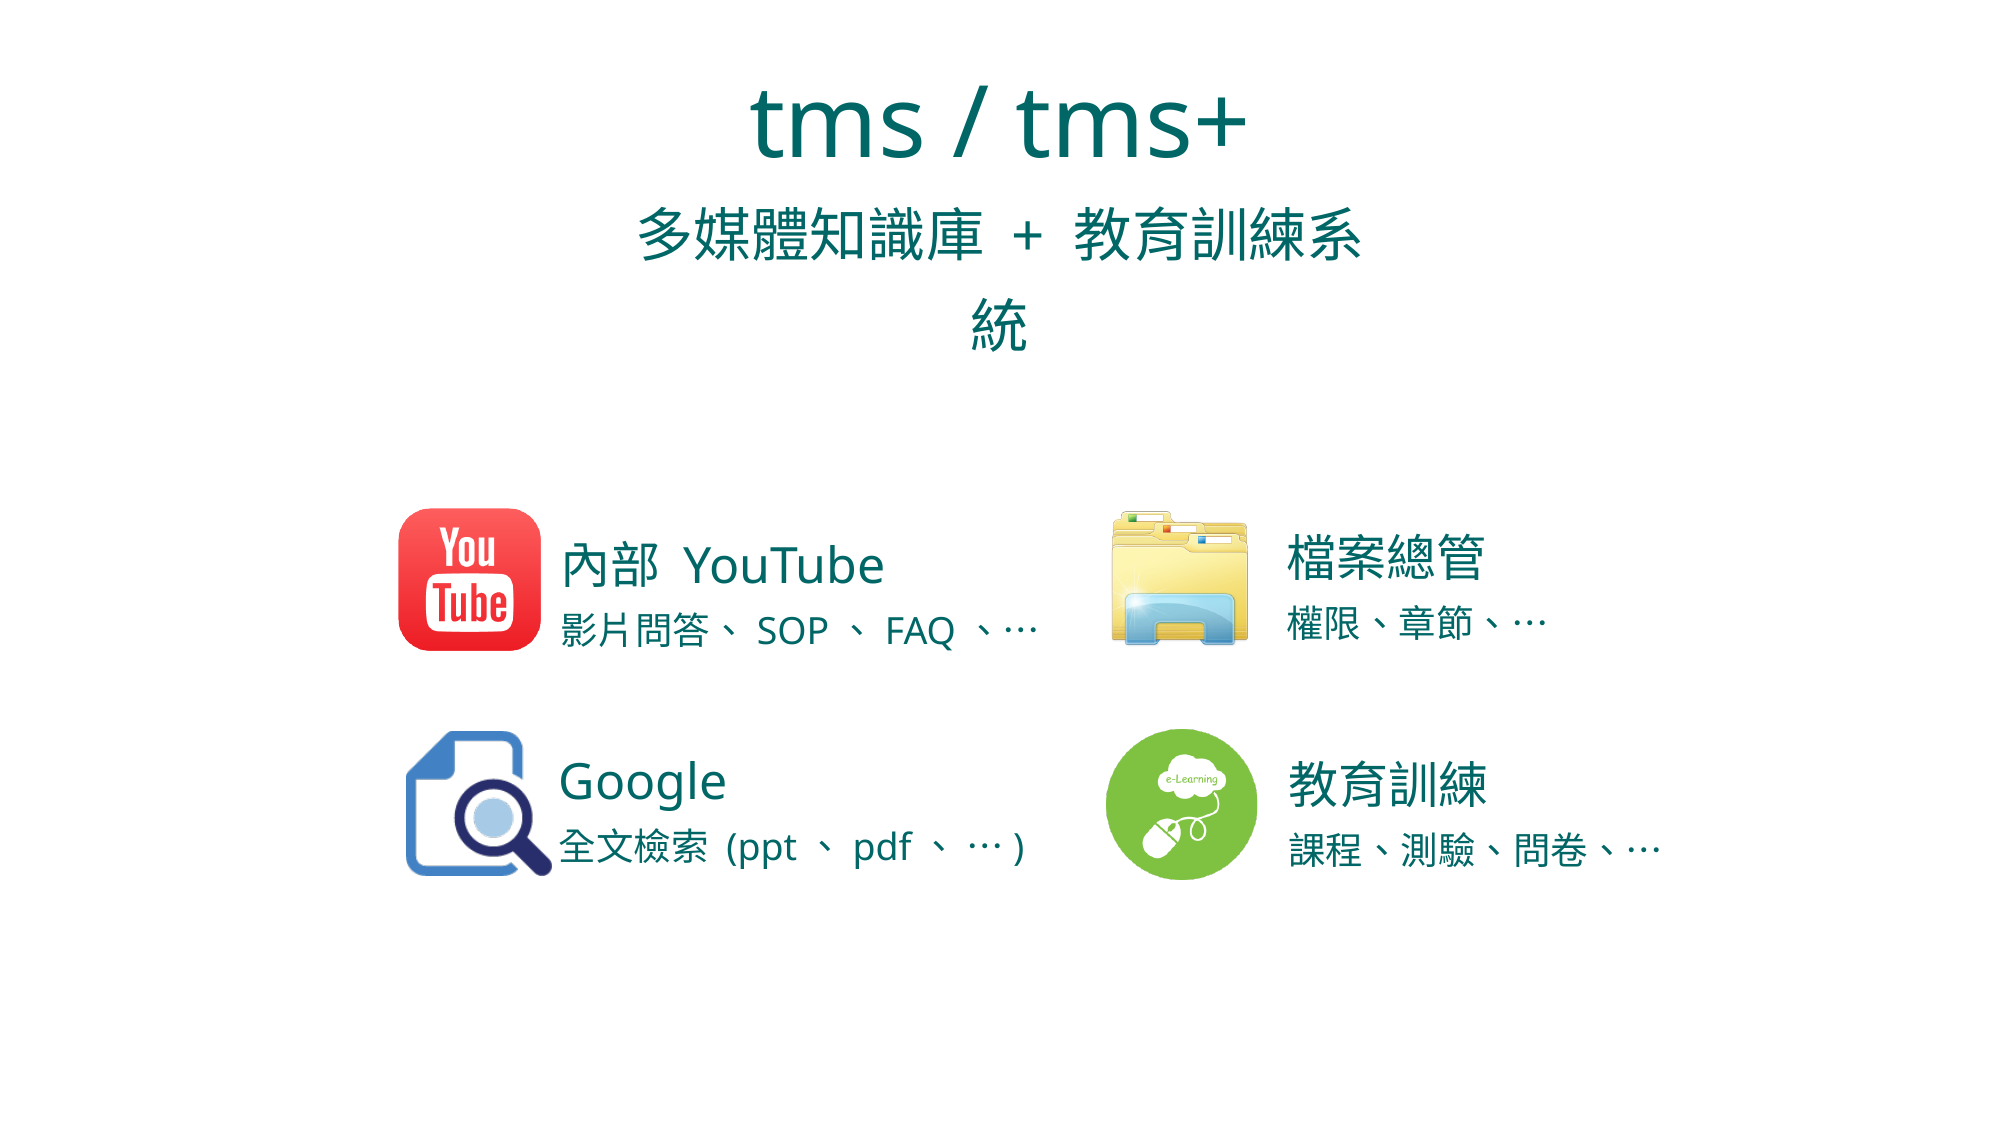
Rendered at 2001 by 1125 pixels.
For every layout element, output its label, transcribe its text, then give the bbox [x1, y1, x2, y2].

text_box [1100, 723, 1677, 888]
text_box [1103, 500, 1562, 655]
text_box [405, 723, 1018, 877]
title tms / tms+ 多媒體知識庫 + 教育訓練系統 [592, 72, 1408, 367]
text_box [394, 504, 1038, 662]
